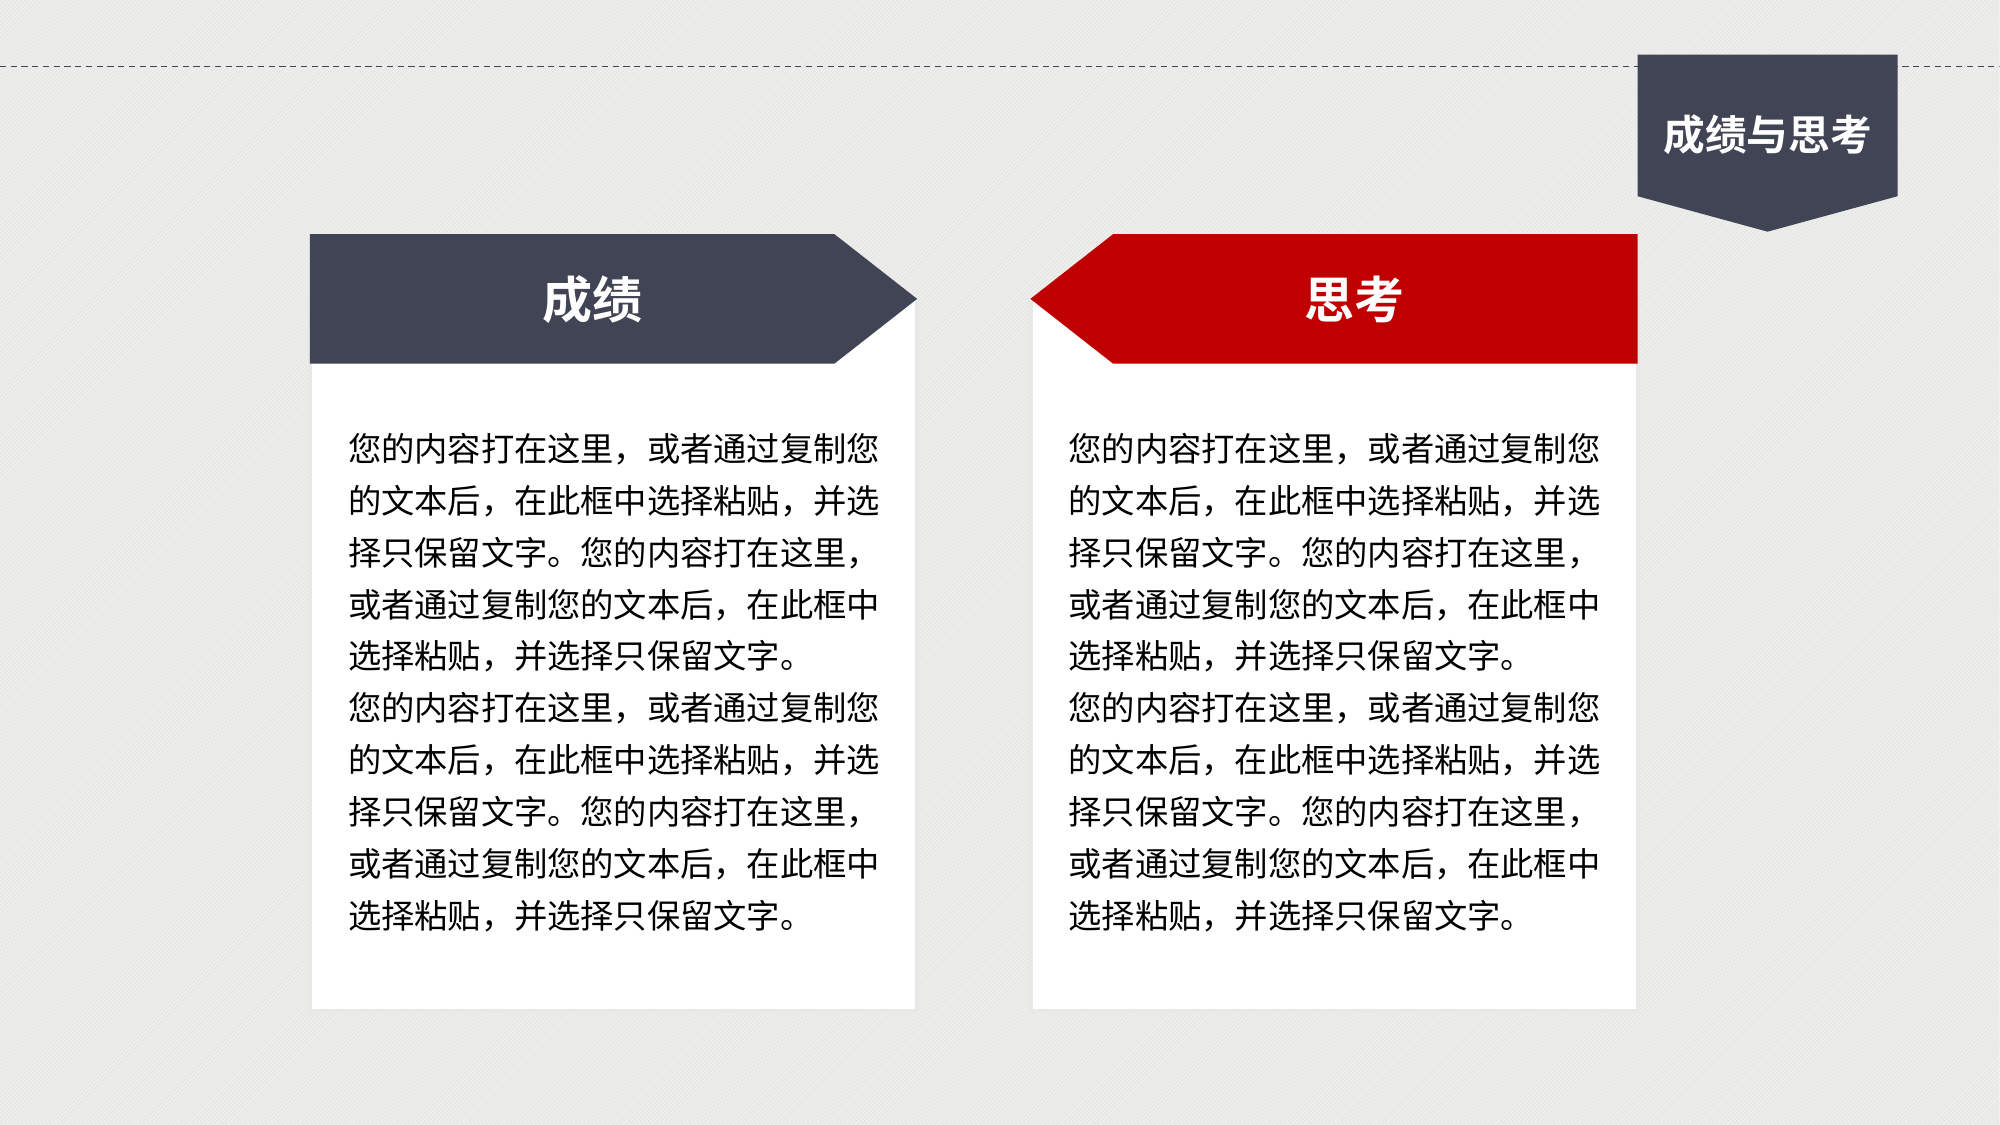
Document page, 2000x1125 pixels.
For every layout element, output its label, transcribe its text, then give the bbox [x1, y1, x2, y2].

text_box 您的内容打在这里，或者通过复制您的文本后，在此框中选择粘贴，并选择只保留文字。您的内容打在这里，或者通过复制您的文本后，在此框中选择粘贴，并选择只保留文字。 您的内容打在这里，或者通过复制您的文本后，在此框中选择粘贴，并选择只保留文字。您的内容打在这里，或者通过复制您的文本后，在此框中选择粘贴，并选择只保留文字。 [1054, 408, 1638, 943]
text_box 思考 [1030, 234, 1638, 364]
text_box [308, 297, 919, 1013]
text_box [1635, 78, 1900, 234]
text_box 成绩与思考 [1648, 101, 1887, 167]
text_box [1635, 52, 1900, 65]
text_box [1028, 297, 1640, 1013]
text_box 您的内容打在这里，或者通过复制您的文本后，在此框中选择粘贴，并选择只保留文字。您的内容打在这里，或者通过复制您的文本后，在此框中选择粘贴，并选择只保留文字。 您的内容打在这里，或者通过复制您的文本后，在此框中选择粘贴，并选择只保留文字。您的内容打在这里，或者通过复制您的文本后，在此框中选择粘贴，并选择只保留文字。 [333, 408, 918, 943]
text_box 成绩 [309, 234, 918, 364]
